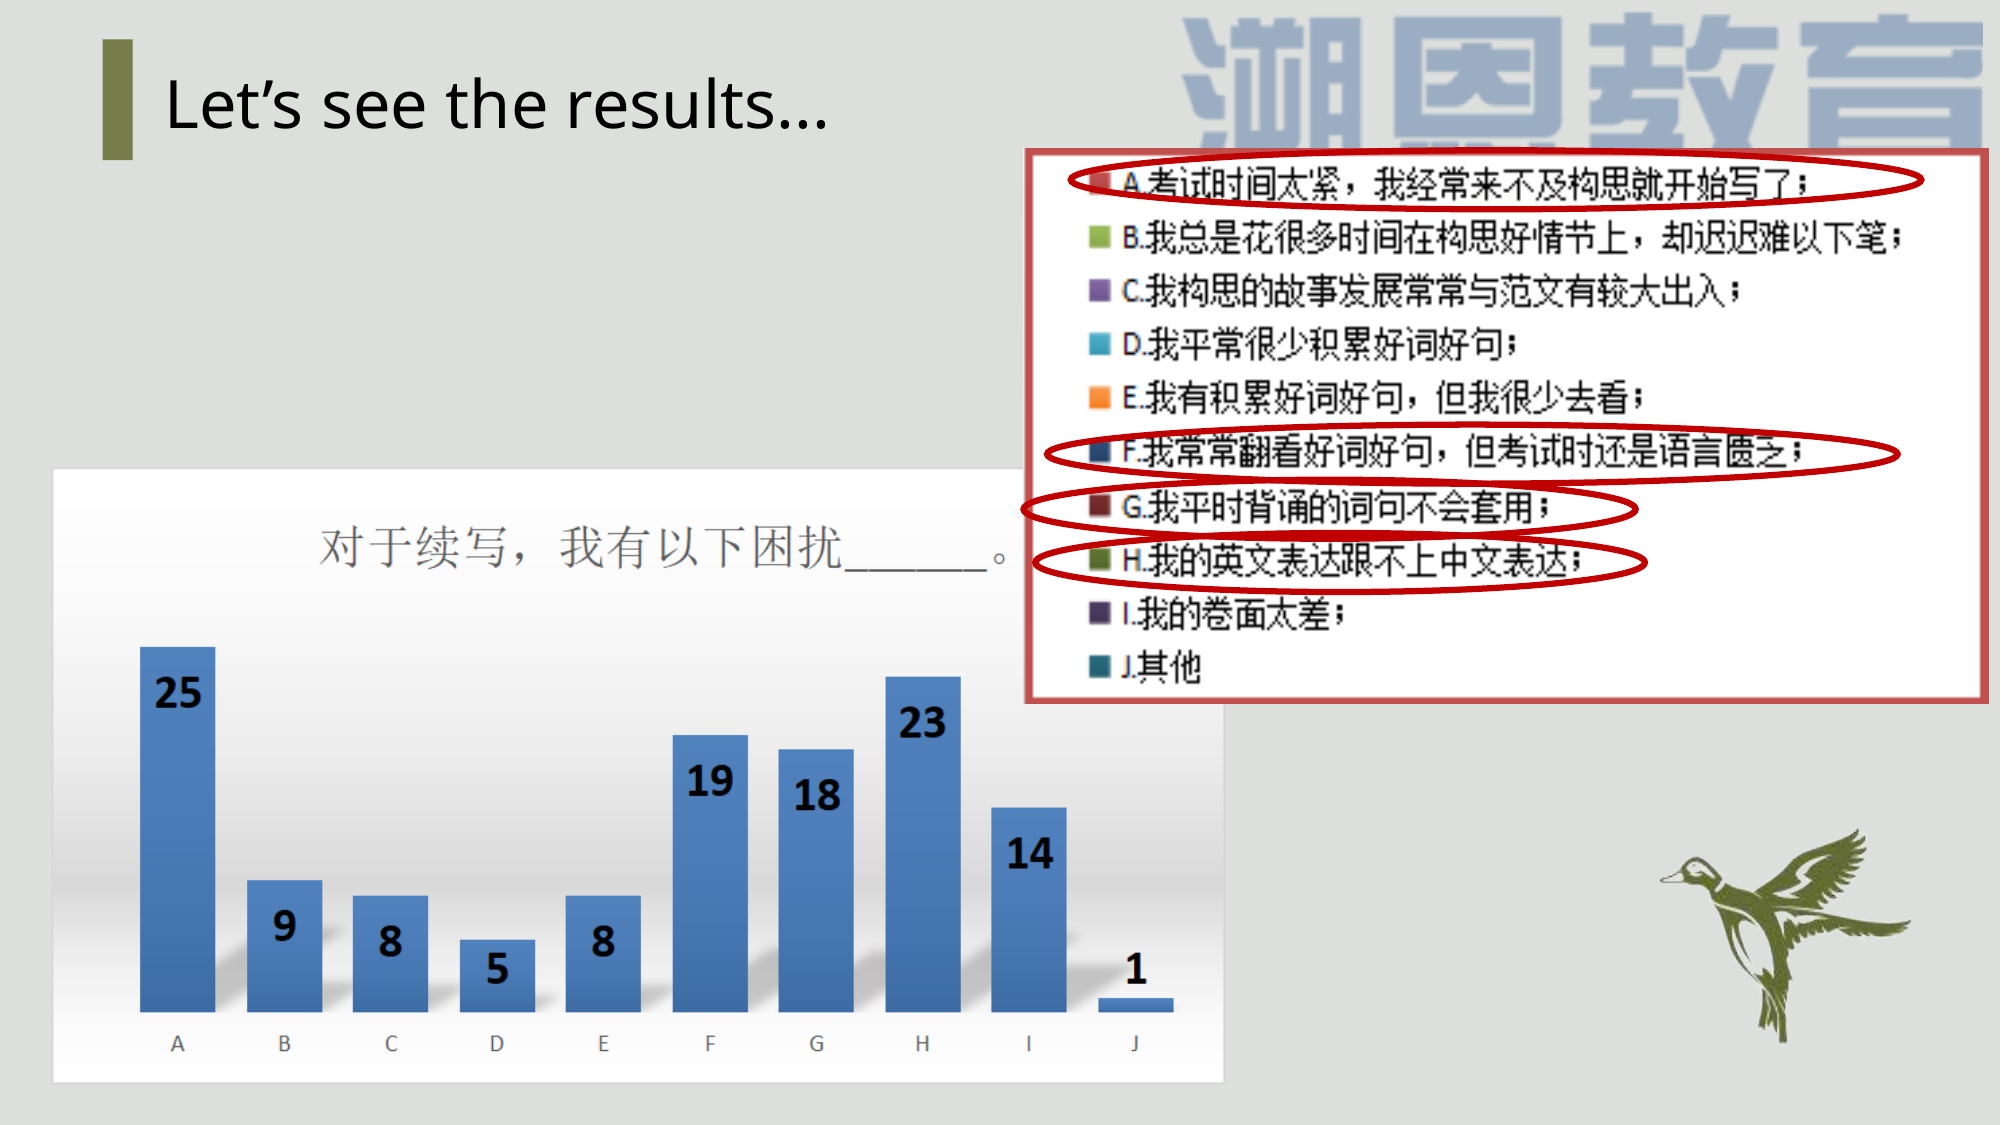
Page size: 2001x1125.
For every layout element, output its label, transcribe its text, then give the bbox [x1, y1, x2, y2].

text_box [102, 38, 134, 161]
text_box Let’s see the results... [149, 54, 1114, 150]
picture [51, 10, 2000, 1125]
